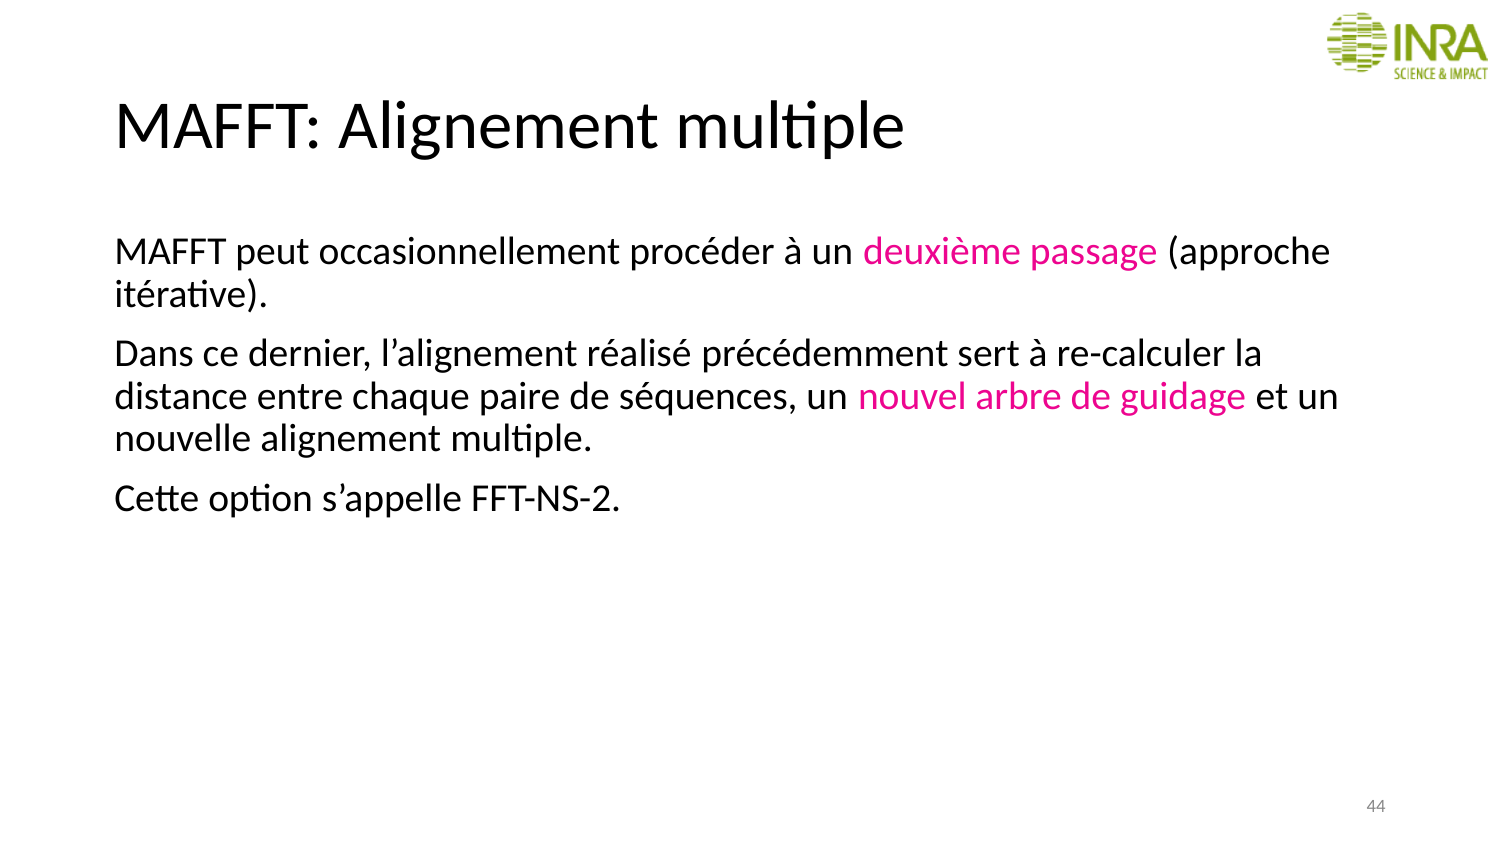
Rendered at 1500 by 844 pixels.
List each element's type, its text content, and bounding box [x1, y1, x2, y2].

title MAFFT: Alignement multiple [103, 44, 1397, 208]
picture [1291, 12, 1488, 93]
slide_number 44 [1059, 782, 1397, 827]
list MAFFT peut occasionnellement procéder à un deuxième passage (approche itérative). Dans ce dernier, l’alignement réalisé précédemment sert à re-calculer la distance entre chaque paire de séquences, un nouvel arbre de guidage et un nouvelle alignement multiple. Cette option s’appelle FFT-NS-2. [103, 224, 1397, 760]
